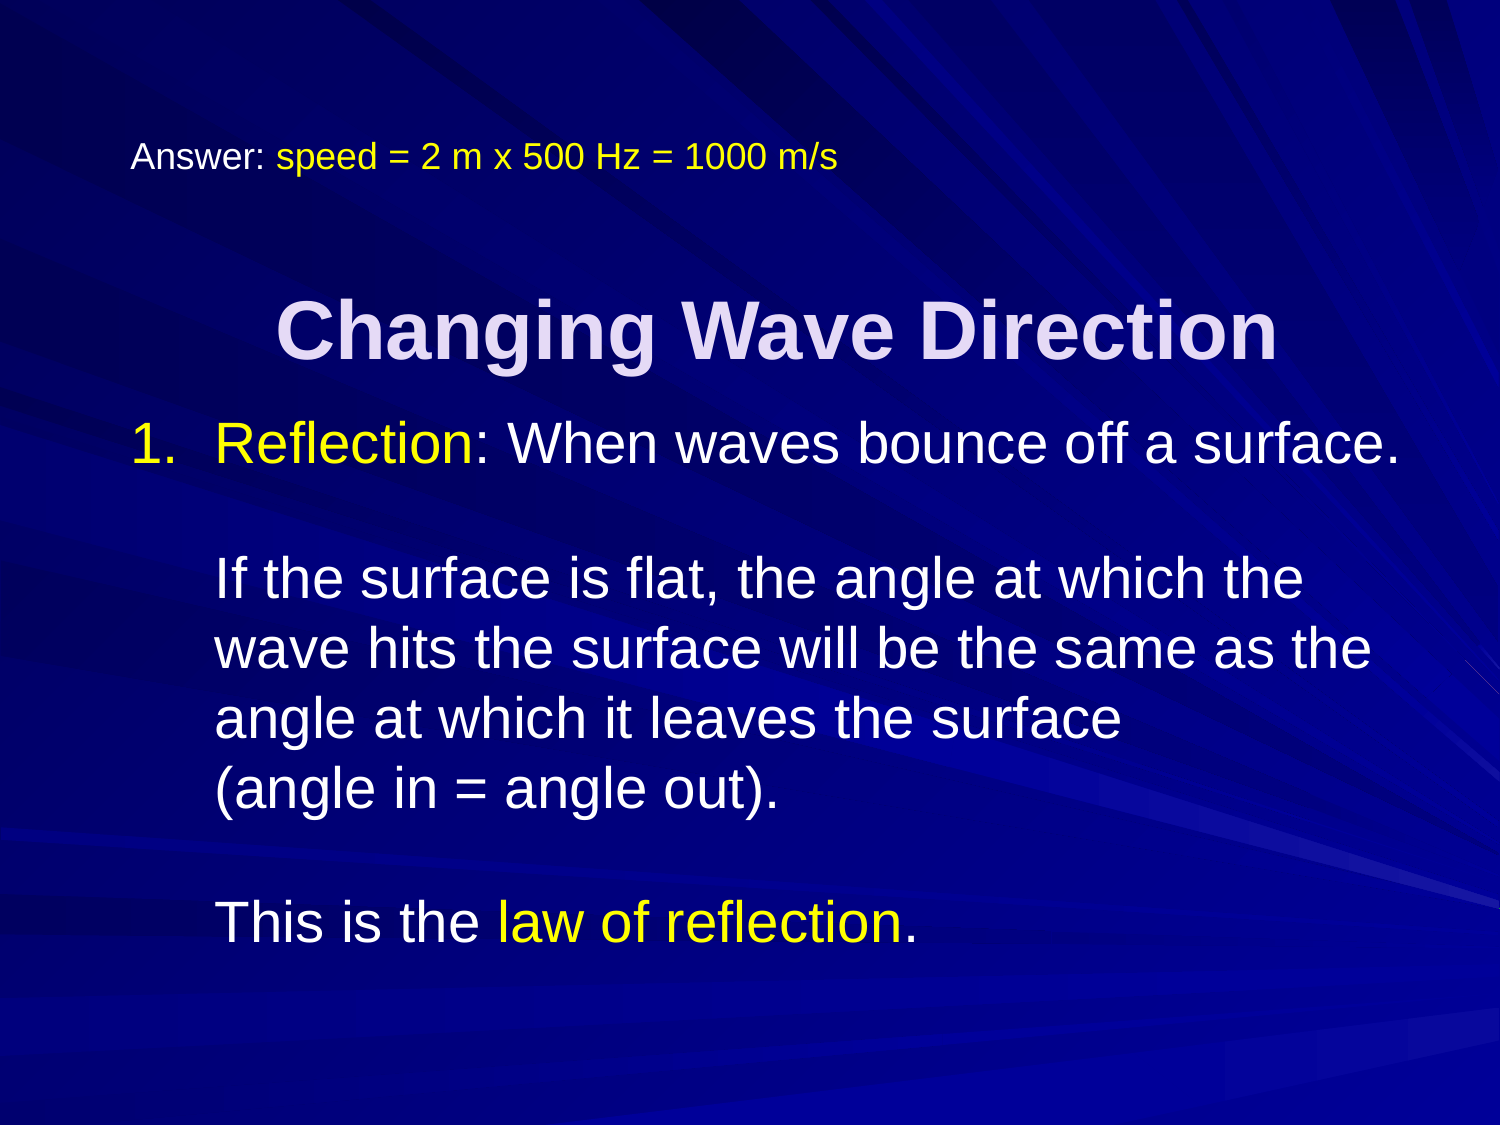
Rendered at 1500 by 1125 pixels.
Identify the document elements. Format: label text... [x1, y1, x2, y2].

text_box Answer: speed = 2 m x 500 Hz = 1000 m/s Changing Wave Direction Reflection: When waves bounce off a surface. If the surface is flat, the angle at which the wave hits the surface will be the same as the angle at which it leaves the surface (angle in = angle out). This is the law of reflection. [115, 124, 1440, 1043]
